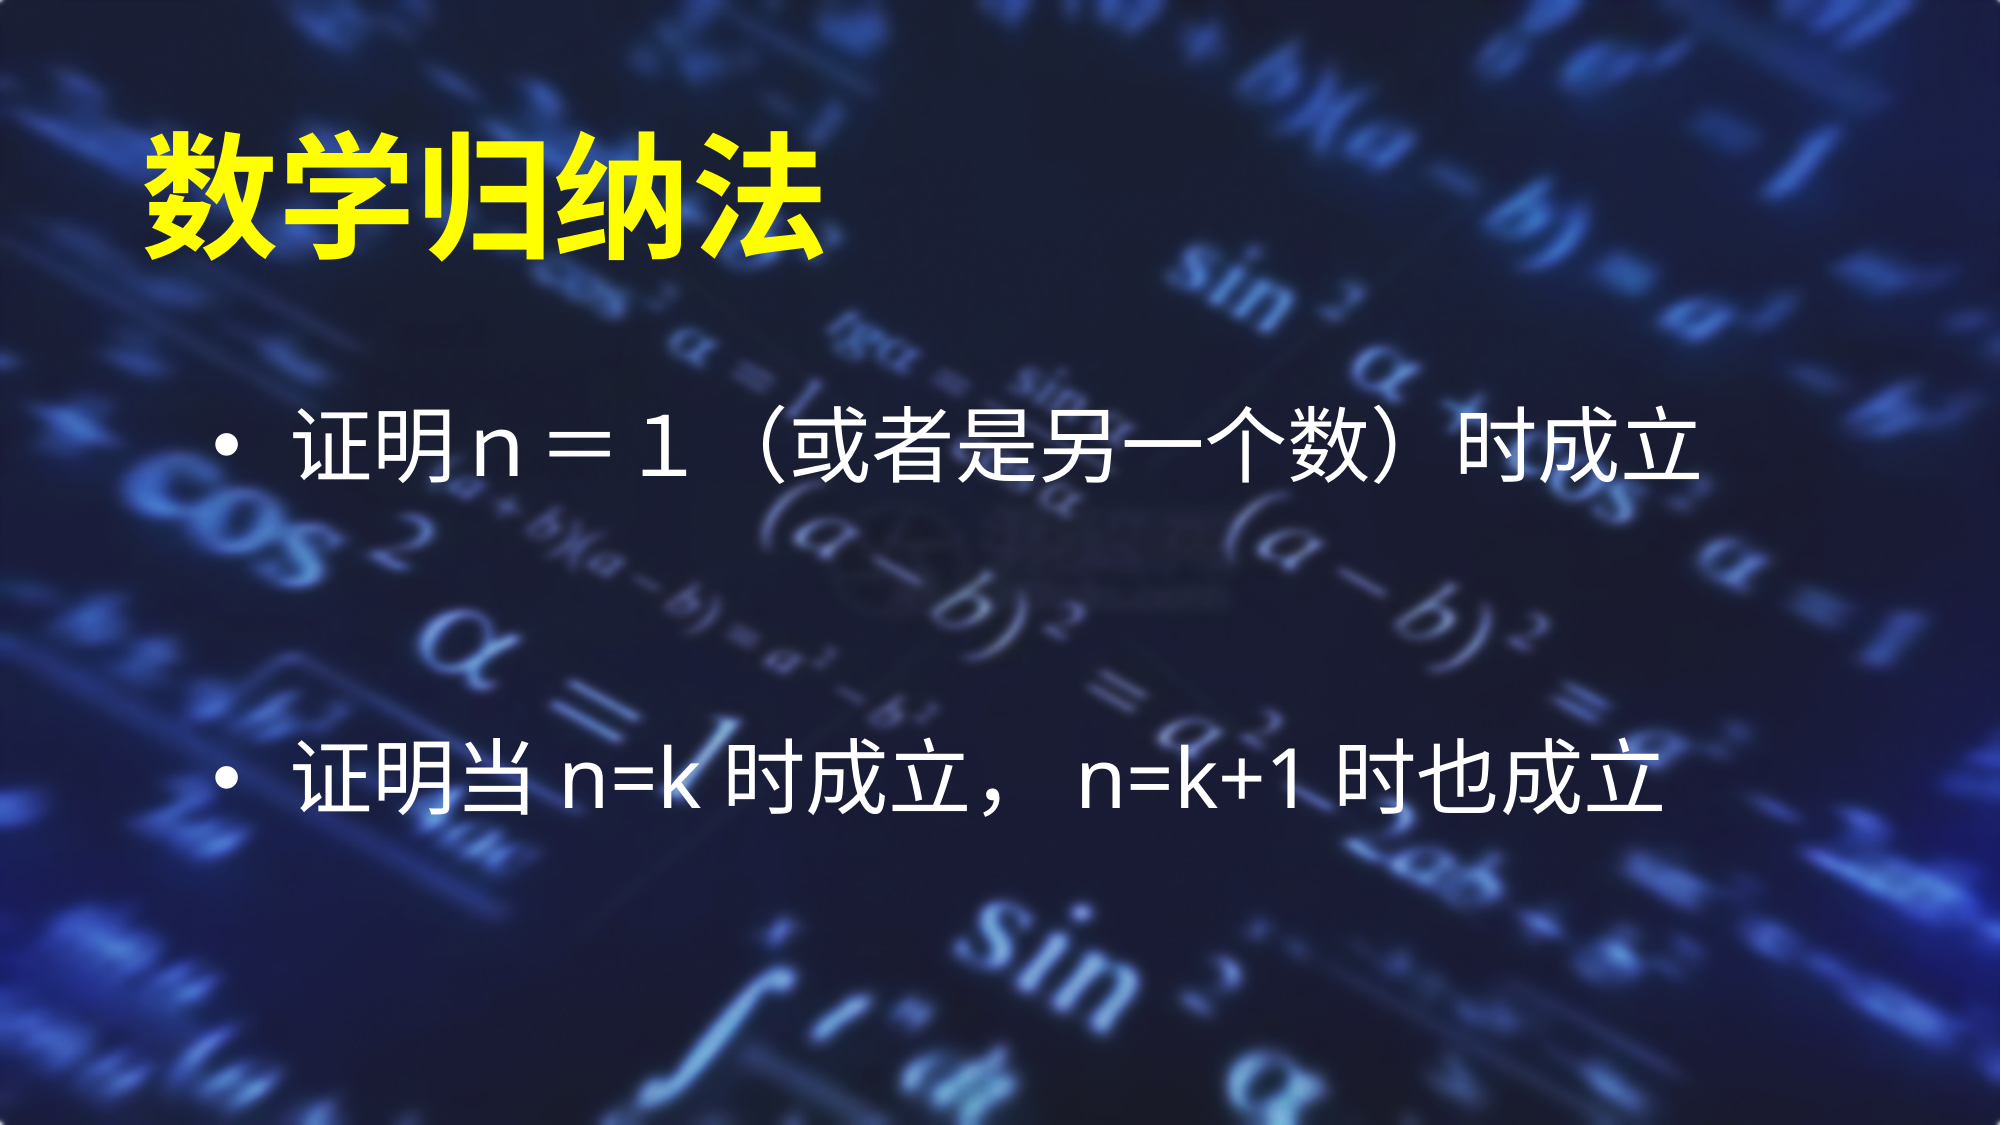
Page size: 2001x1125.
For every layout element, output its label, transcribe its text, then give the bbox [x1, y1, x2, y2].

title 数学归纳法 [126, 95, 1852, 314]
list 证明ｎ＝１（或者是另一个数）时成立 证明当n=k时成立，n=k+1时也成立 [197, 396, 1923, 1111]
